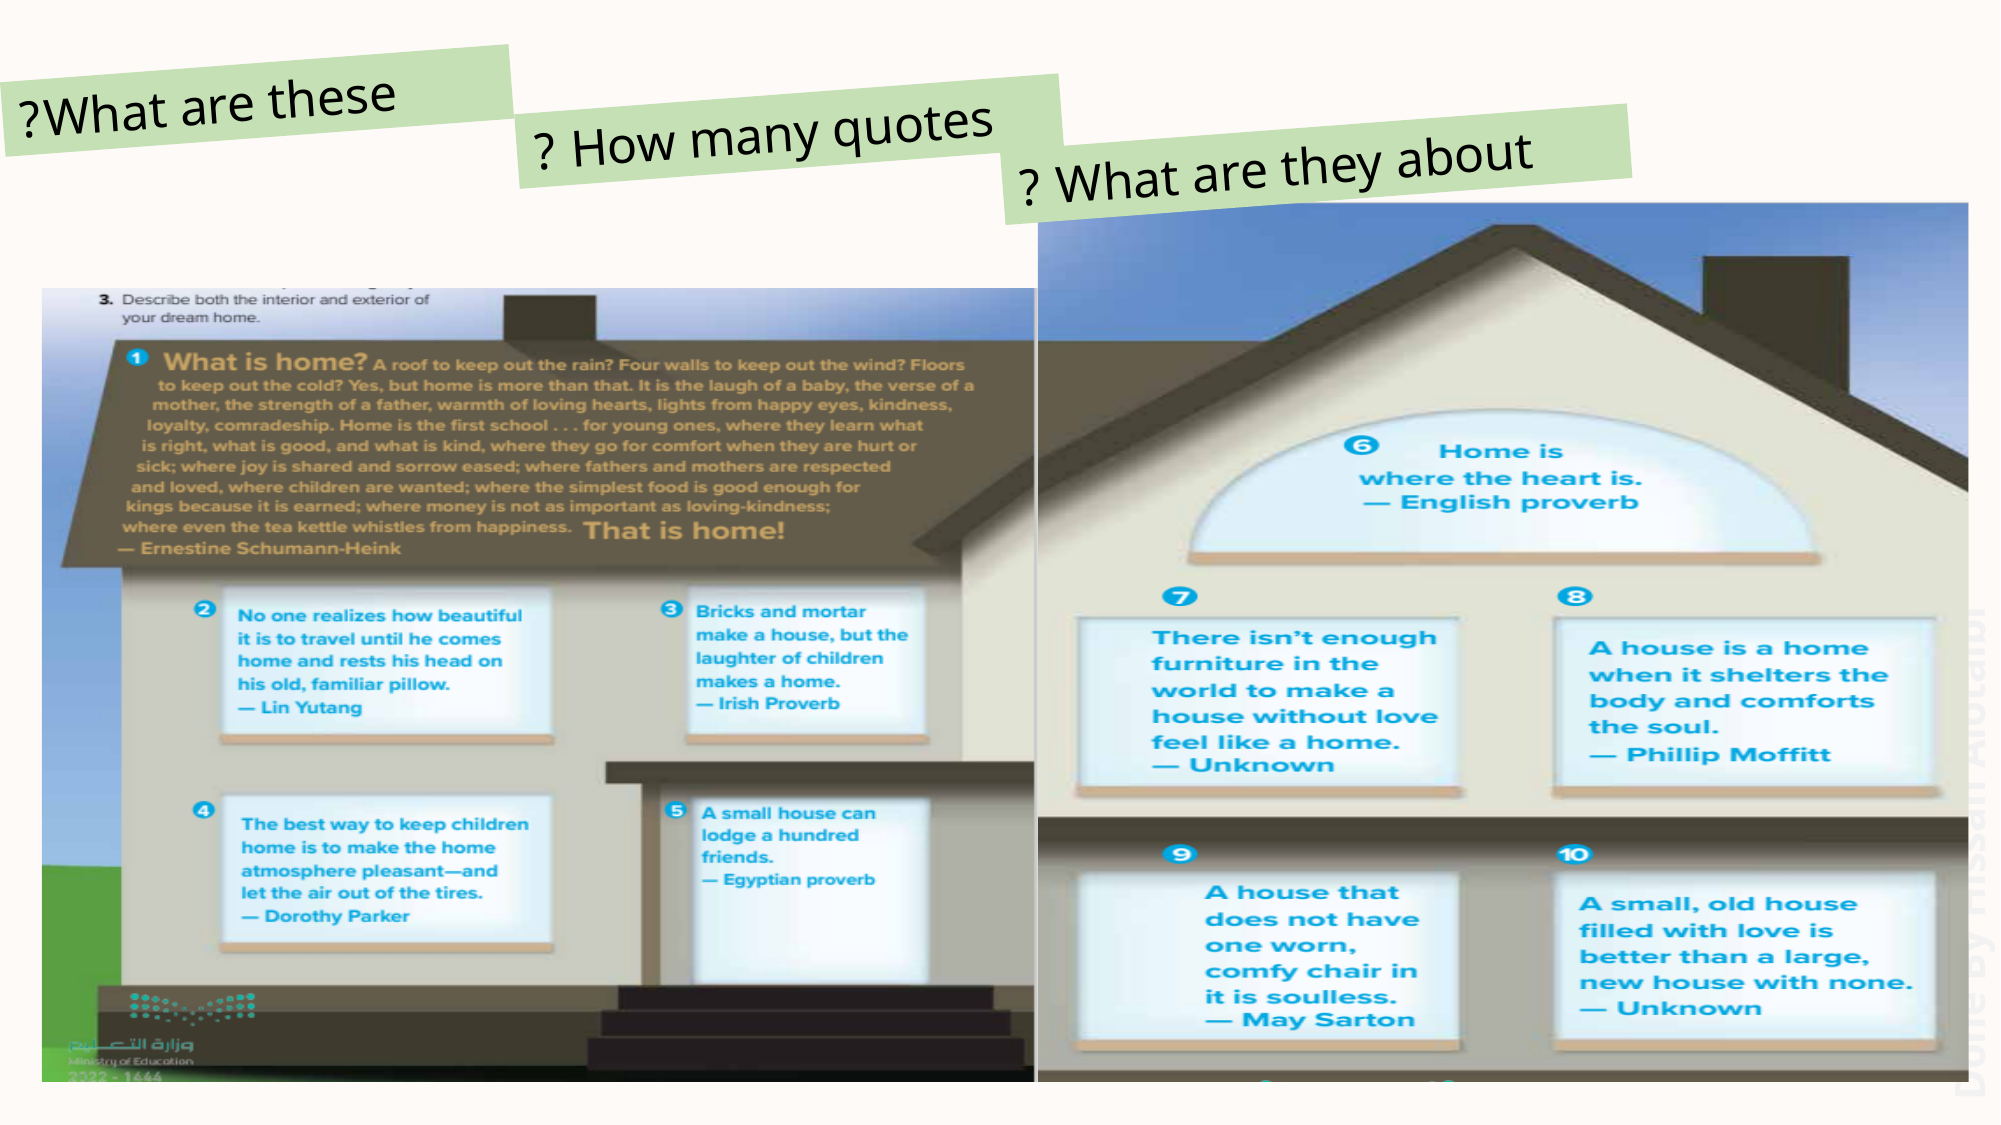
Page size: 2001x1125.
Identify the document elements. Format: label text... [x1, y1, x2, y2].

text_box What are they about ? [999, 103, 1633, 200]
text_box What are these? [0, 44, 514, 157]
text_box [41, 200, 1969, 1082]
text_box How many quotes ? [514, 73, 1064, 189]
